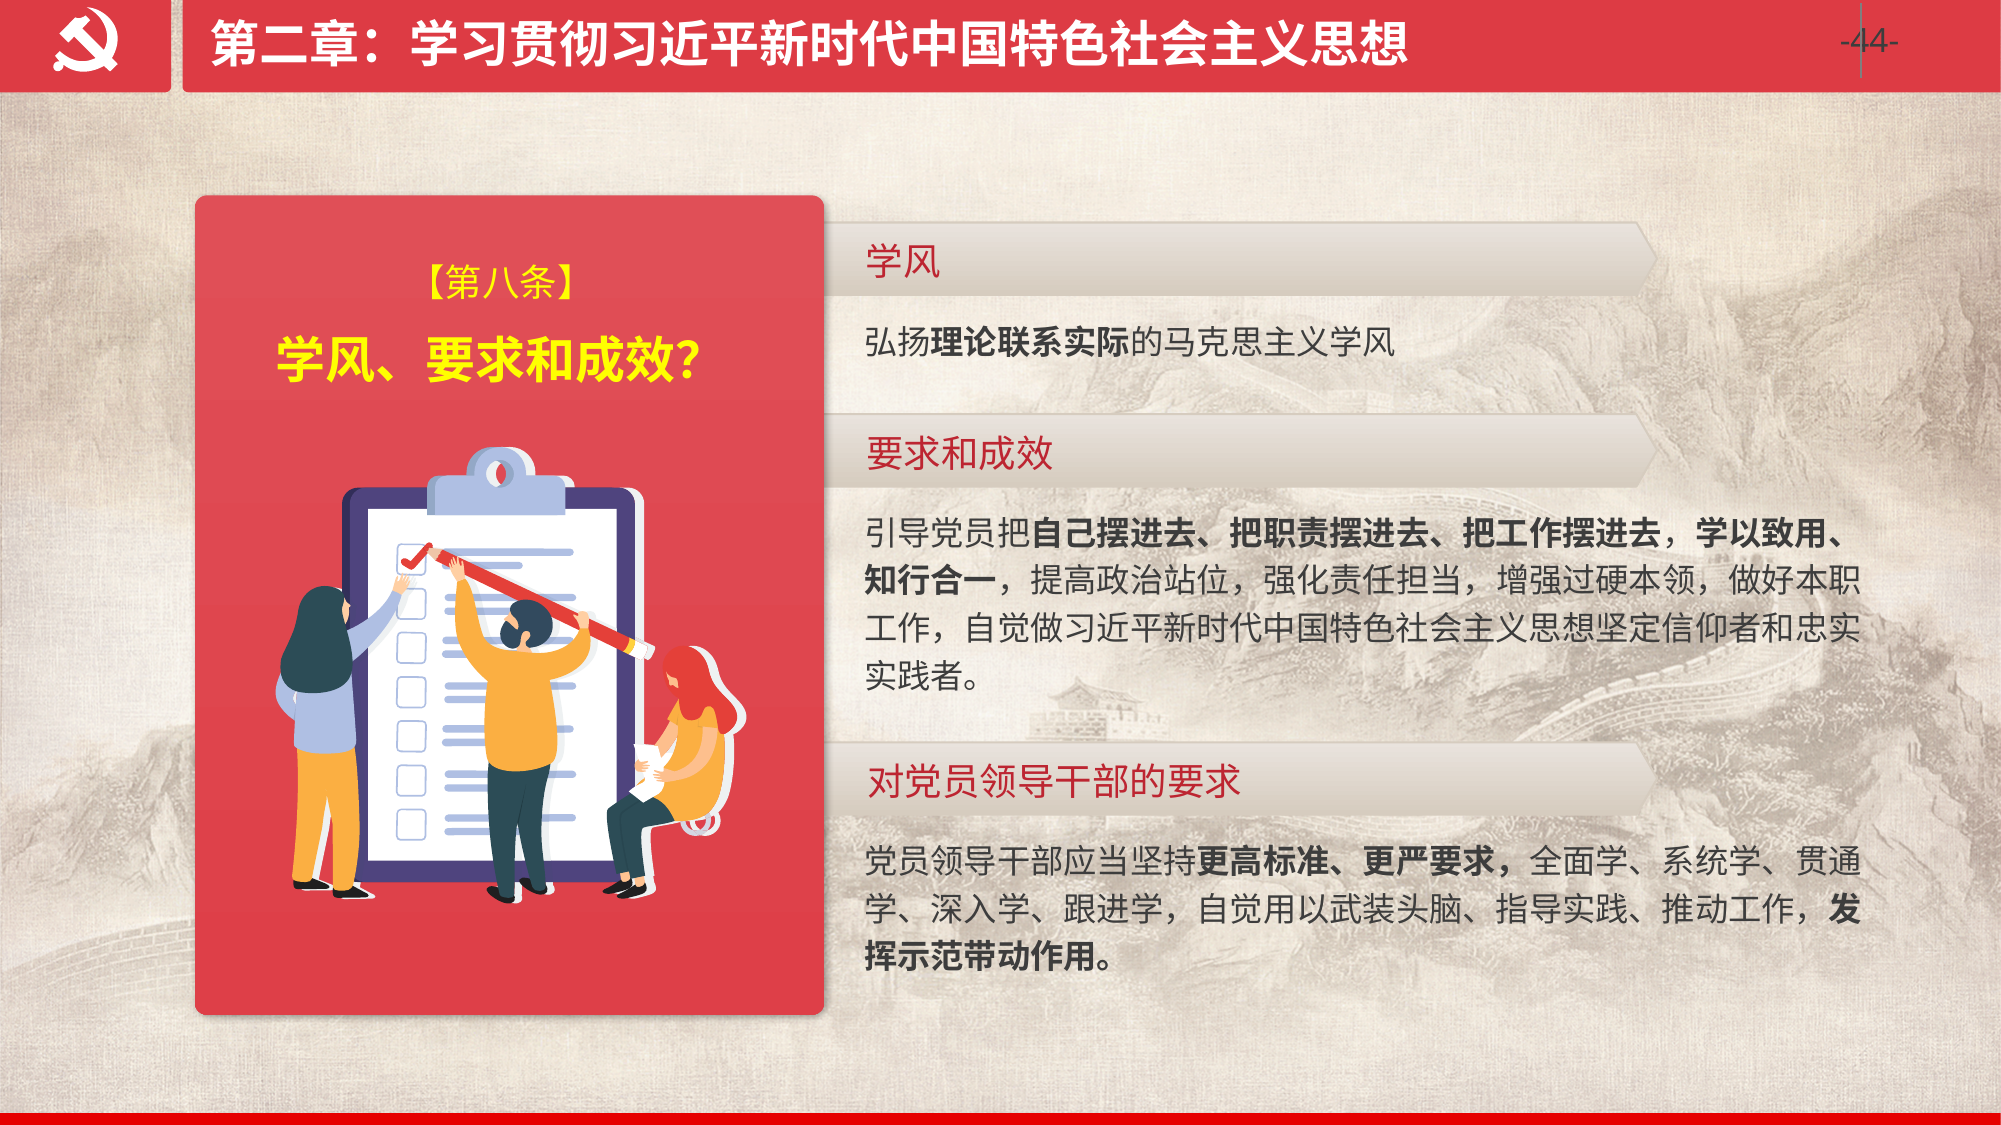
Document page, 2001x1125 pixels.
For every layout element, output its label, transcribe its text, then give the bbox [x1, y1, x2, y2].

text_box 【第八条】 [392, 251, 610, 312]
text_box 学风、要求和成效？ [243, 308, 758, 396]
text_box 弘扬理论联系实际的马克思主义学风 [849, 306, 1419, 369]
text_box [755, 742, 1658, 815]
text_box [272, 446, 750, 906]
picture [0, 0, 2001, 1113]
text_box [693, 222, 1658, 296]
text_box 第二章：学习贯彻习近平新时代中国特色社会主义思想 [194, 0, 1547, 84]
text_box 党员领导干部应当坚持更高标准、更严要求，全面学、系统学、贯通学、深入学、跟进学，自觉用以武装头脑、指导实践、推动工作，发挥示范带动作用。 [849, 824, 1888, 983]
text_box 引导党员把自己摆进去、把职责摆进去、把工作摆进去，学以致用、知行合一，提高政治站位，强化责任担当，增强过硬本领，做好本职工作，自觉做习近平新时代中国特色社会主义思想坚定信仰者和忠实实践者。 [849, 496, 1888, 703]
text_box [194, 195, 825, 1015]
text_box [693, 413, 1658, 487]
